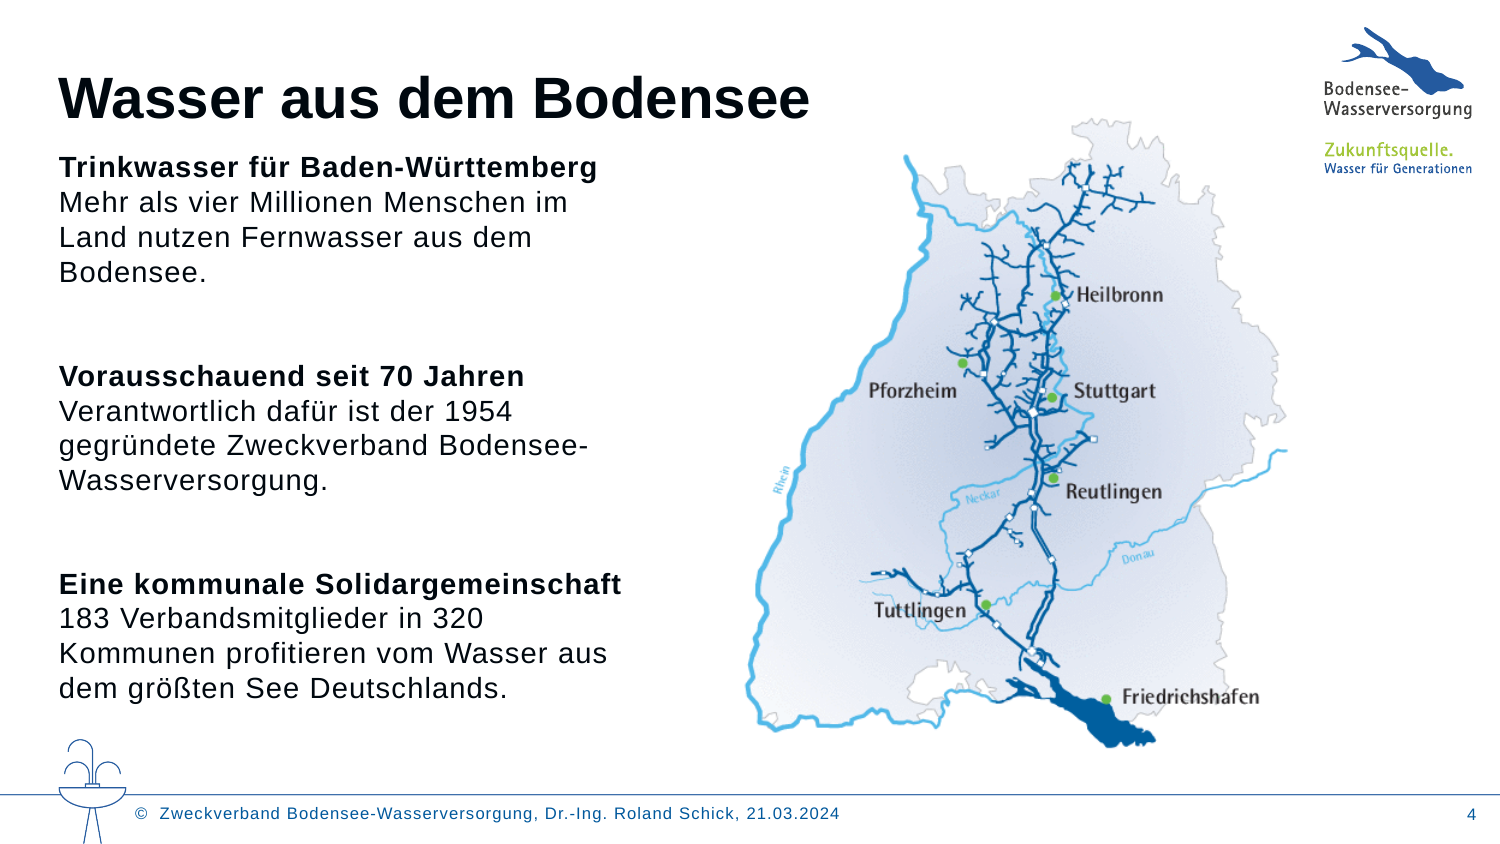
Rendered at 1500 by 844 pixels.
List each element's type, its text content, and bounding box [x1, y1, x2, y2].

list Trinkwasser für Baden-Württemberg Mehr als vier Millionen Menschen im Land nutzen Fernwasser aus dem Bodensee. Vorausschauend seit 70 Jahren Verantwortlich dafür ist der 1954 gegründete Zweckverband Bodensee-Wasserversorgung. Eine kommunale Solidargemeinschaft 183 Verbandsmitglieder in 320 Kommunen profitieren vom Wasser aus dem größten See Deutschlands. [58, 148, 632, 729]
picture [0, 87, 1500, 844]
title Wasser aus dem Bodensee [58, 60, 1264, 115]
slide_number 4 [1409, 805, 1477, 822]
